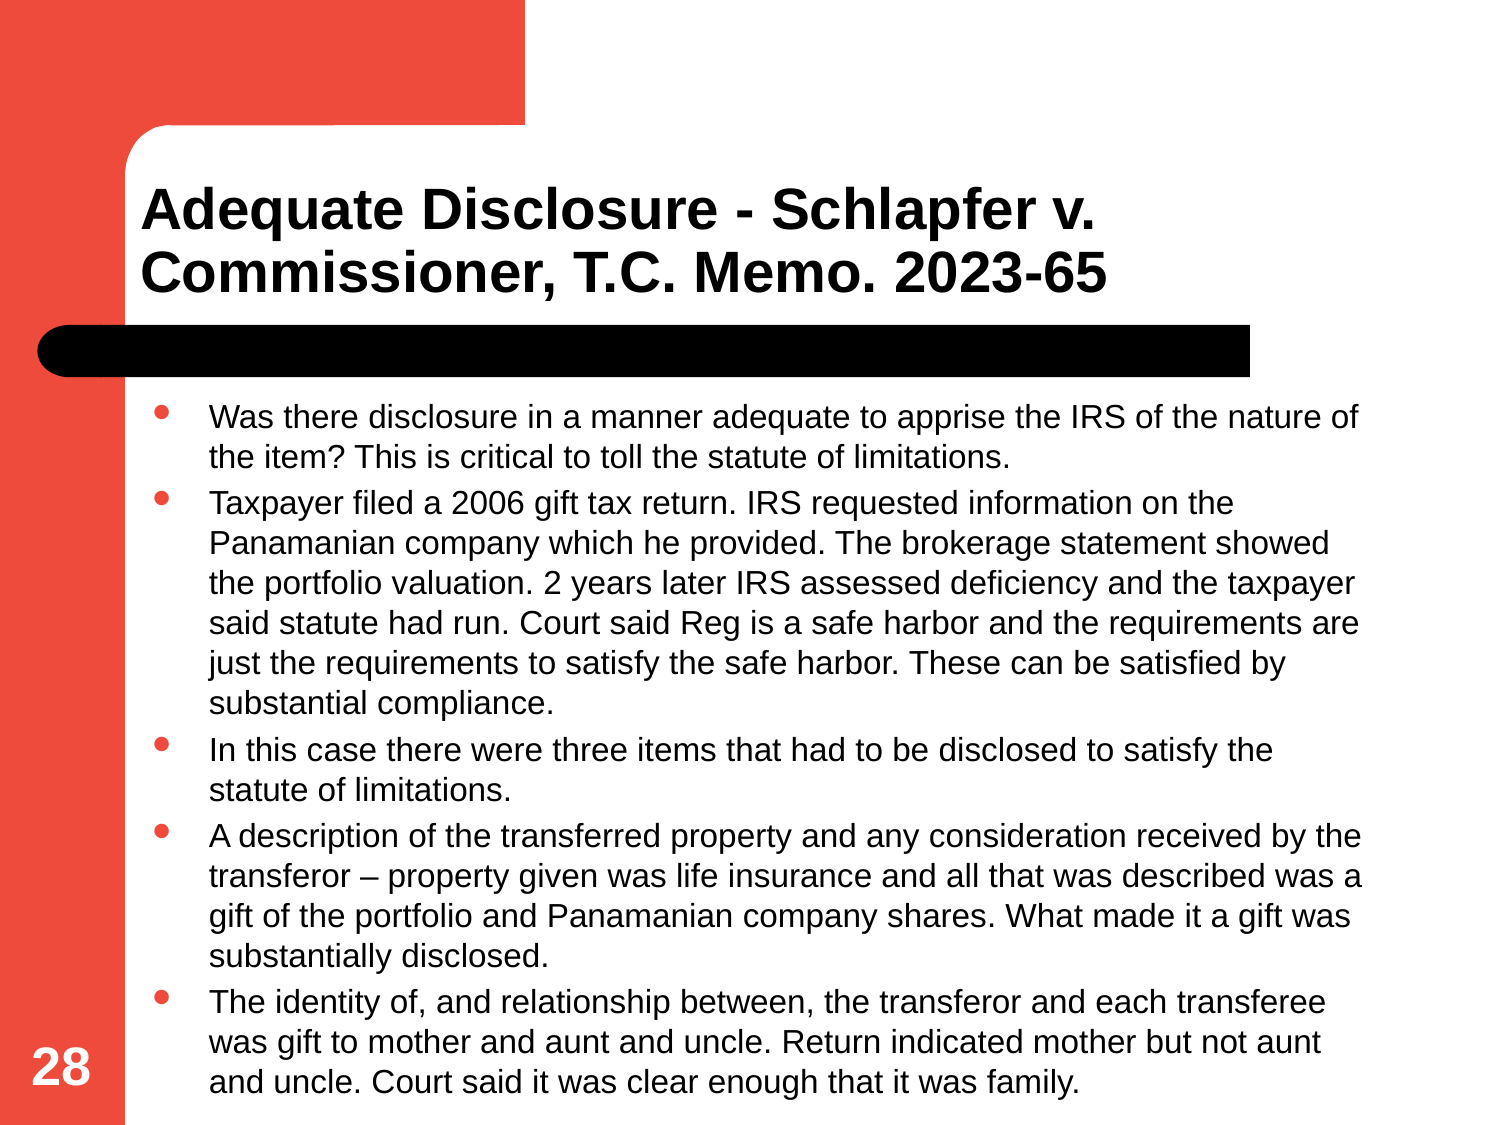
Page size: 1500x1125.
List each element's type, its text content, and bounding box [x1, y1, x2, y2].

slide_number 28 [13, 1023, 111, 1105]
title Adequate Disclosure - Schlapfer v. Commissioner, T.C. Memo. 2023-65 [125, 125, 1425, 313]
list Was there disclosure in a manner adequate to apprise the IRS of the nature of the item? This is critical to toll the statute of limitations. Taxpayer filed a 2006 gift tax return. IRS requested information on the Panamanian company which he provided. The brokerage statement showed the portfolio valuation. 2 years later IRS assessed deficiency and the taxpayer said statute had run. Court said Reg is a safe harbor and the requirements are just the requirements to satisfy the safe harbor. These can be satisfied by substantial compliance. In this case there were three items that had to be disclosed to satisfy the statute of limitations. A description of the transferred property and any consideration received by the transferor – property given was life insurance and all that was described was a gift of the portfolio and Panamanian company shares. What made it a gift was substantially disclosed. The identity of, and relationship between, the transferor and each transferee was gift to mother and aunt and uncle. Return indicated mother but not aunt and uncle. Court said it was clear enough that it was family. [137, 387, 1400, 999]
